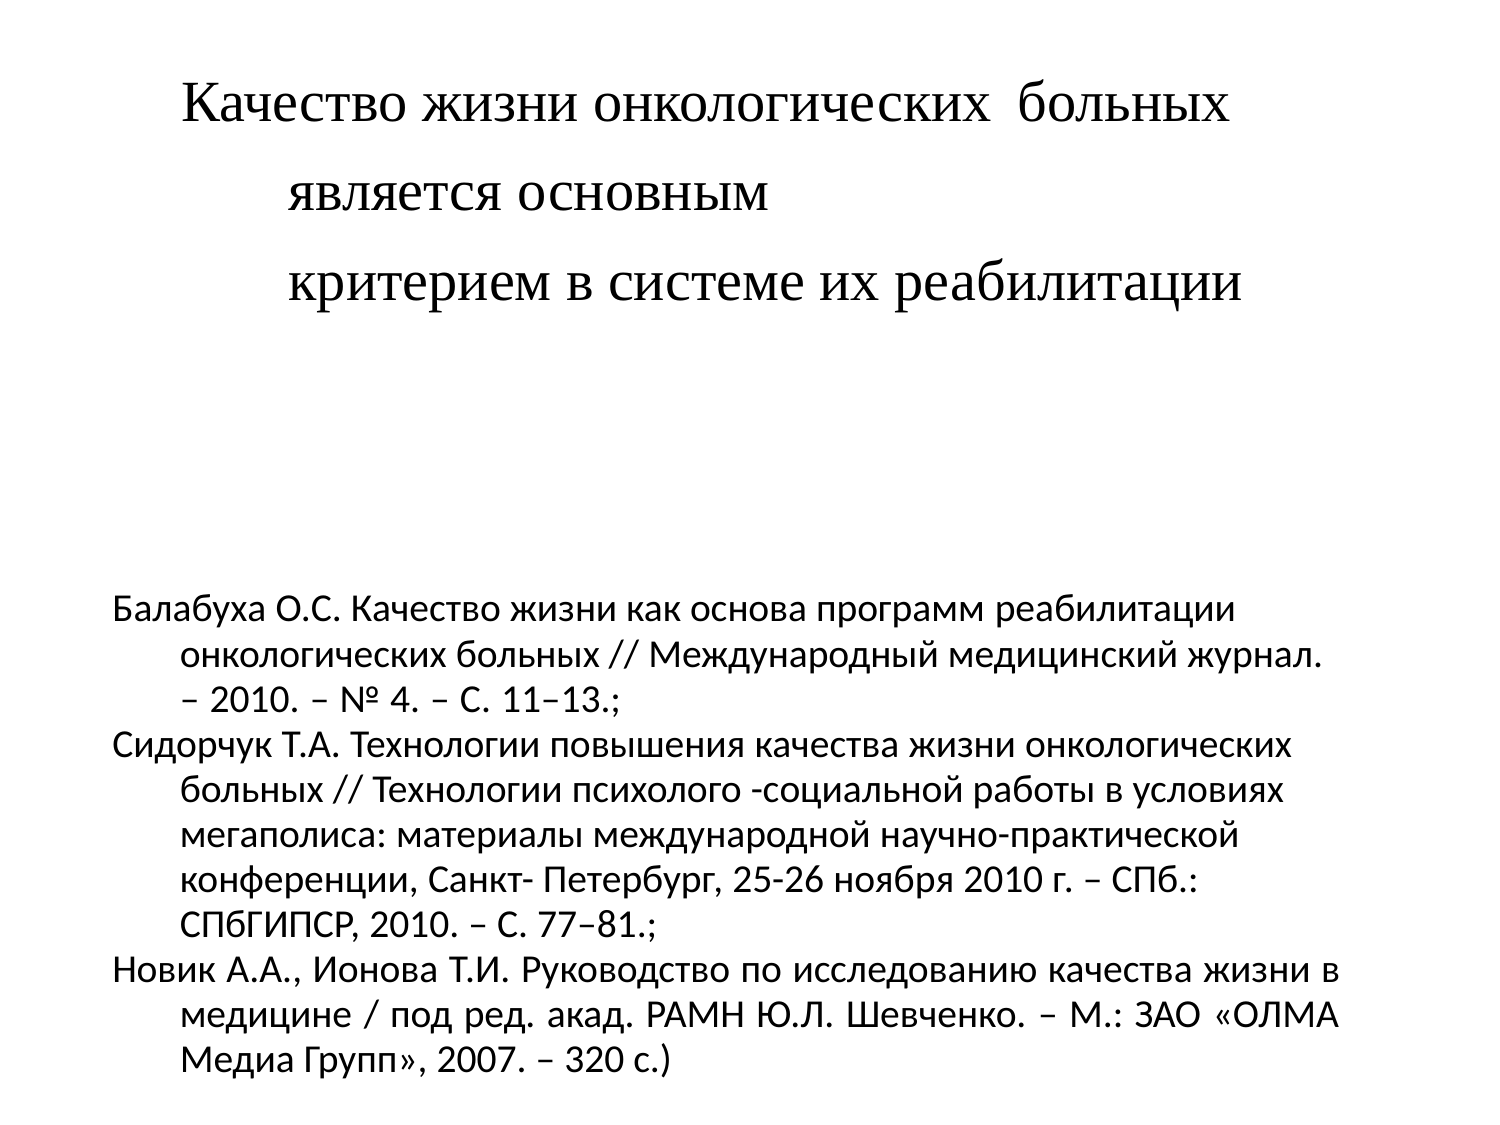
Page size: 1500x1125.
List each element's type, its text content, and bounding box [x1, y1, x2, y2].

text_box Качество жизни онкологических больных является основным критерием в системе их реабилитации Балабуха О.С. Качество жизни как основа программ реабилитации онкологических больных // Международный медицинский журнал. – 2010. – № 4. – С. 11–13.; Сидорчук Т.А. Технологии повышения качества жизни онкологических больных // Технологии психолого -социальной работы в условиях мегаполиса: материалы международной научно-практической конференции, Санкт- Петербург, 25-26 ноября 2010 г. – СПб.: СПбГИПСР, 2010. – С. 77–81.; Новик А.А., Ионова Т.И. Руководство по исследованию качества жизни в медицине / под ред. акад. РАМН Ю.Л. Шевченко. – М.: ЗАО «ОЛМА Медиа Групп», 2007. – 320 с.) [112, 62, 1362, 1082]
